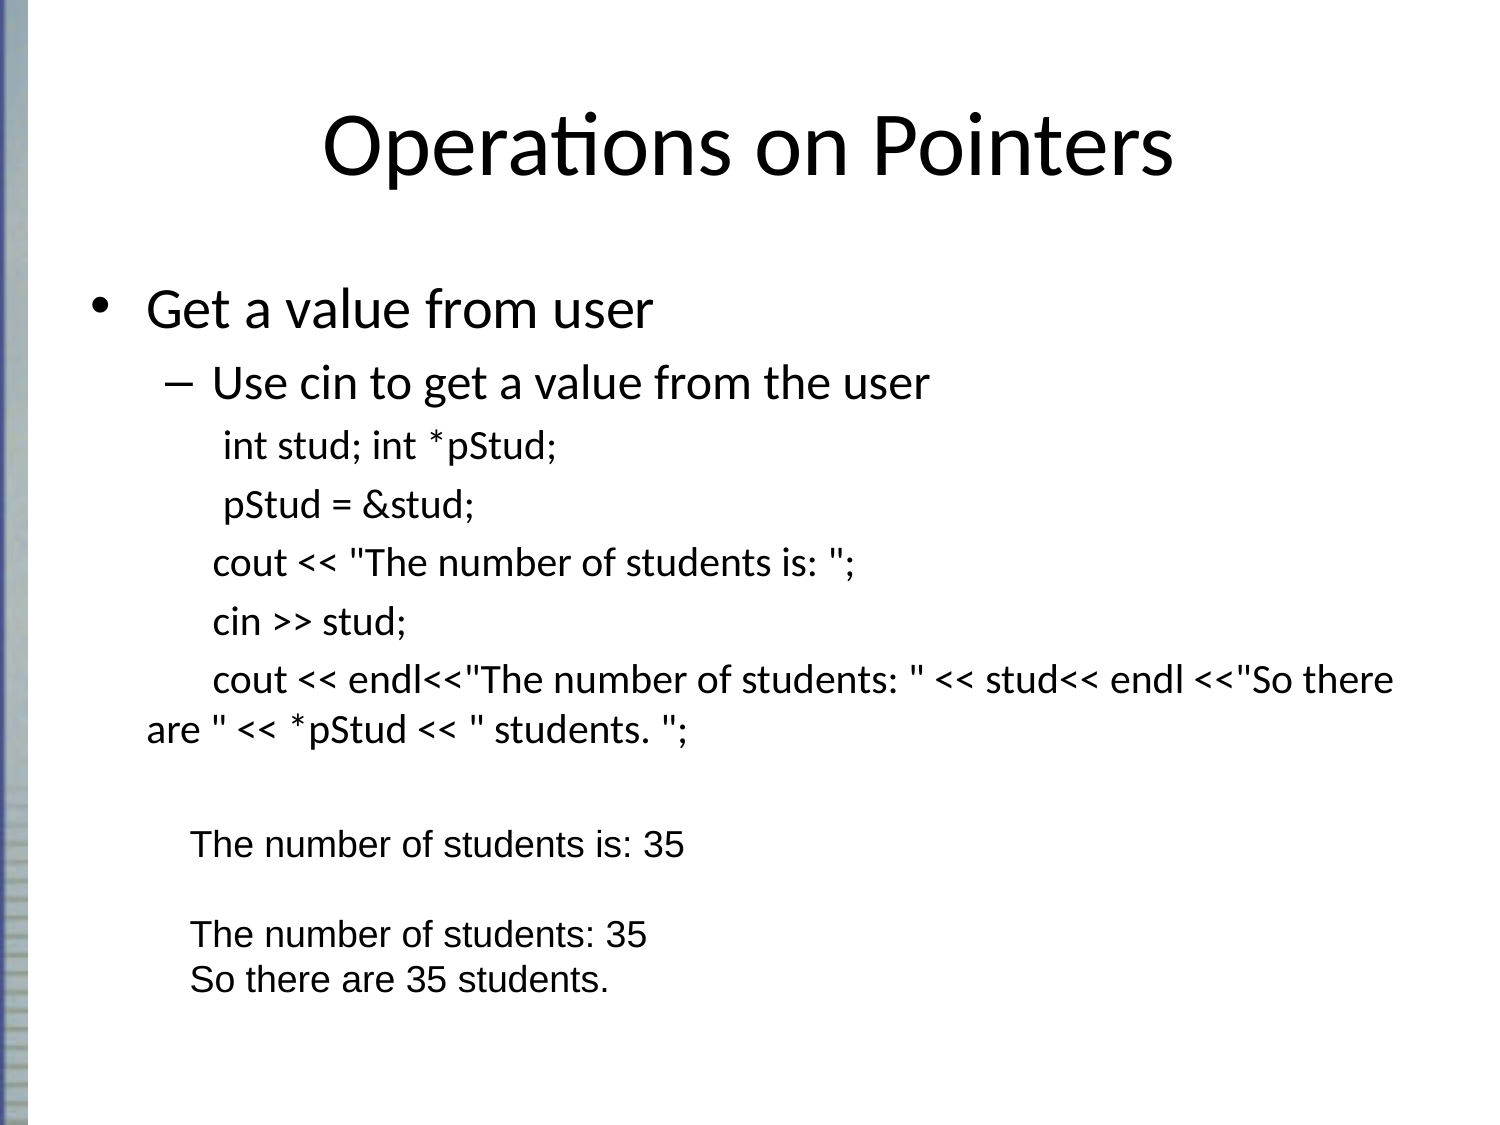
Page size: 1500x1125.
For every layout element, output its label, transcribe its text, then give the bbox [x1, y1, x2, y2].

text_box The number of students is: 35 The number of students: 35 So there are 35 students. [174, 812, 863, 1008]
list Get a value from user Use cin to get a value from the user int stud; int *pStud; pStud = &stud; cout << "The number of students is: "; cin >> stud; cout << endl<<"The number of students: " << stud<< endl <<"So there are " << *pStud << " students. "; [75, 262, 1425, 1005]
title Operations on Pointers [75, 45, 1425, 233]
picture [0, 0, 28, 1125]
